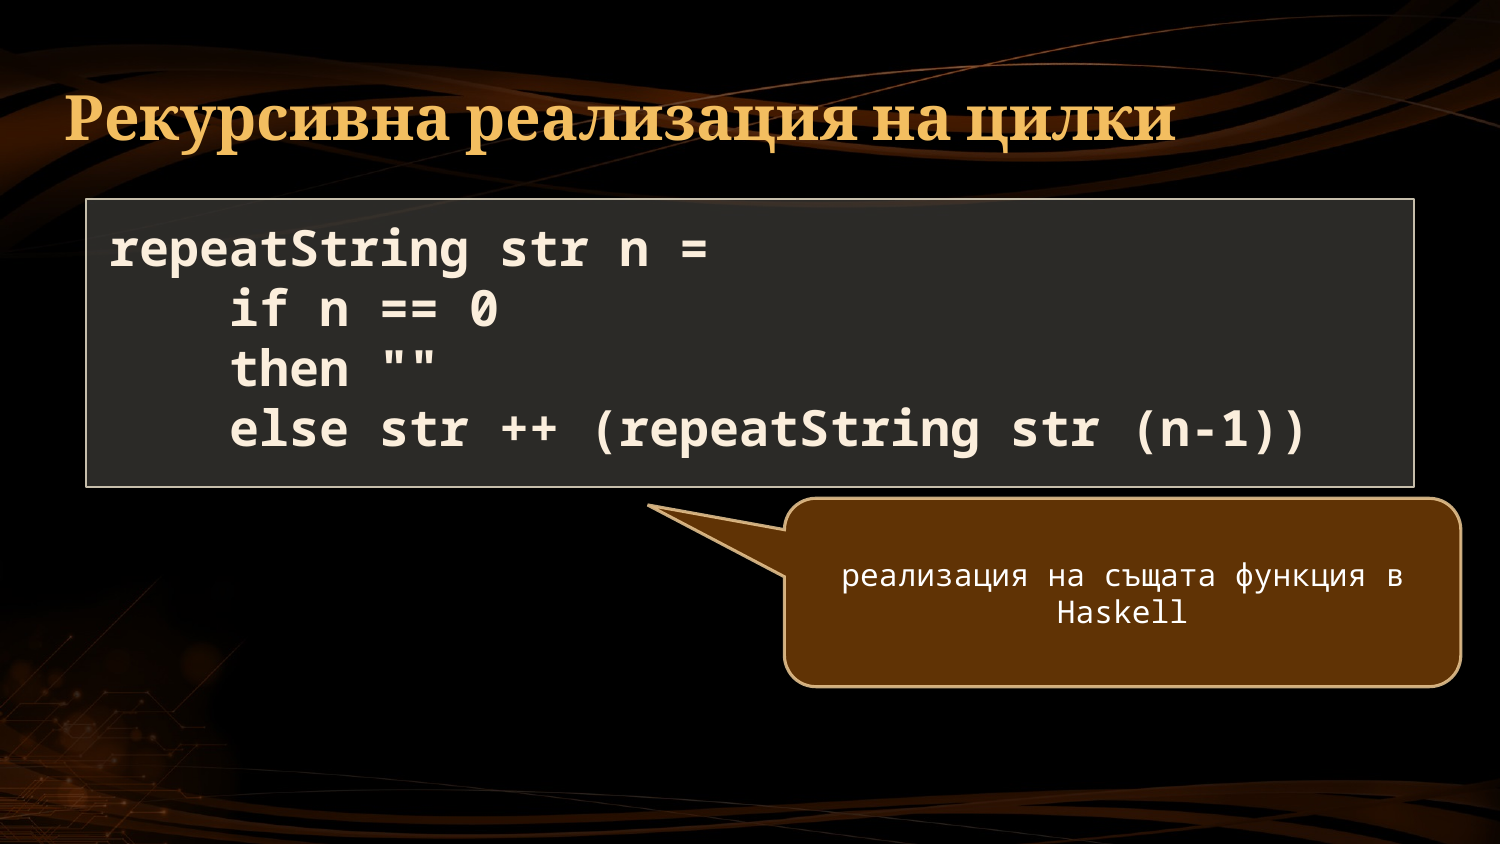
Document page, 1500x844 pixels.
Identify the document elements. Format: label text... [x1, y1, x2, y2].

title Рекурсивна реализация на цилки [51, 72, 1449, 167]
text_box repeatString str n = if n == 0 then "" else str ++ (repeatString str (n-1)) [86, 198, 1414, 488]
text_box реализация на същата функция в Haskell [647, 498, 1461, 687]
picture [0, 0, 1500, 844]
